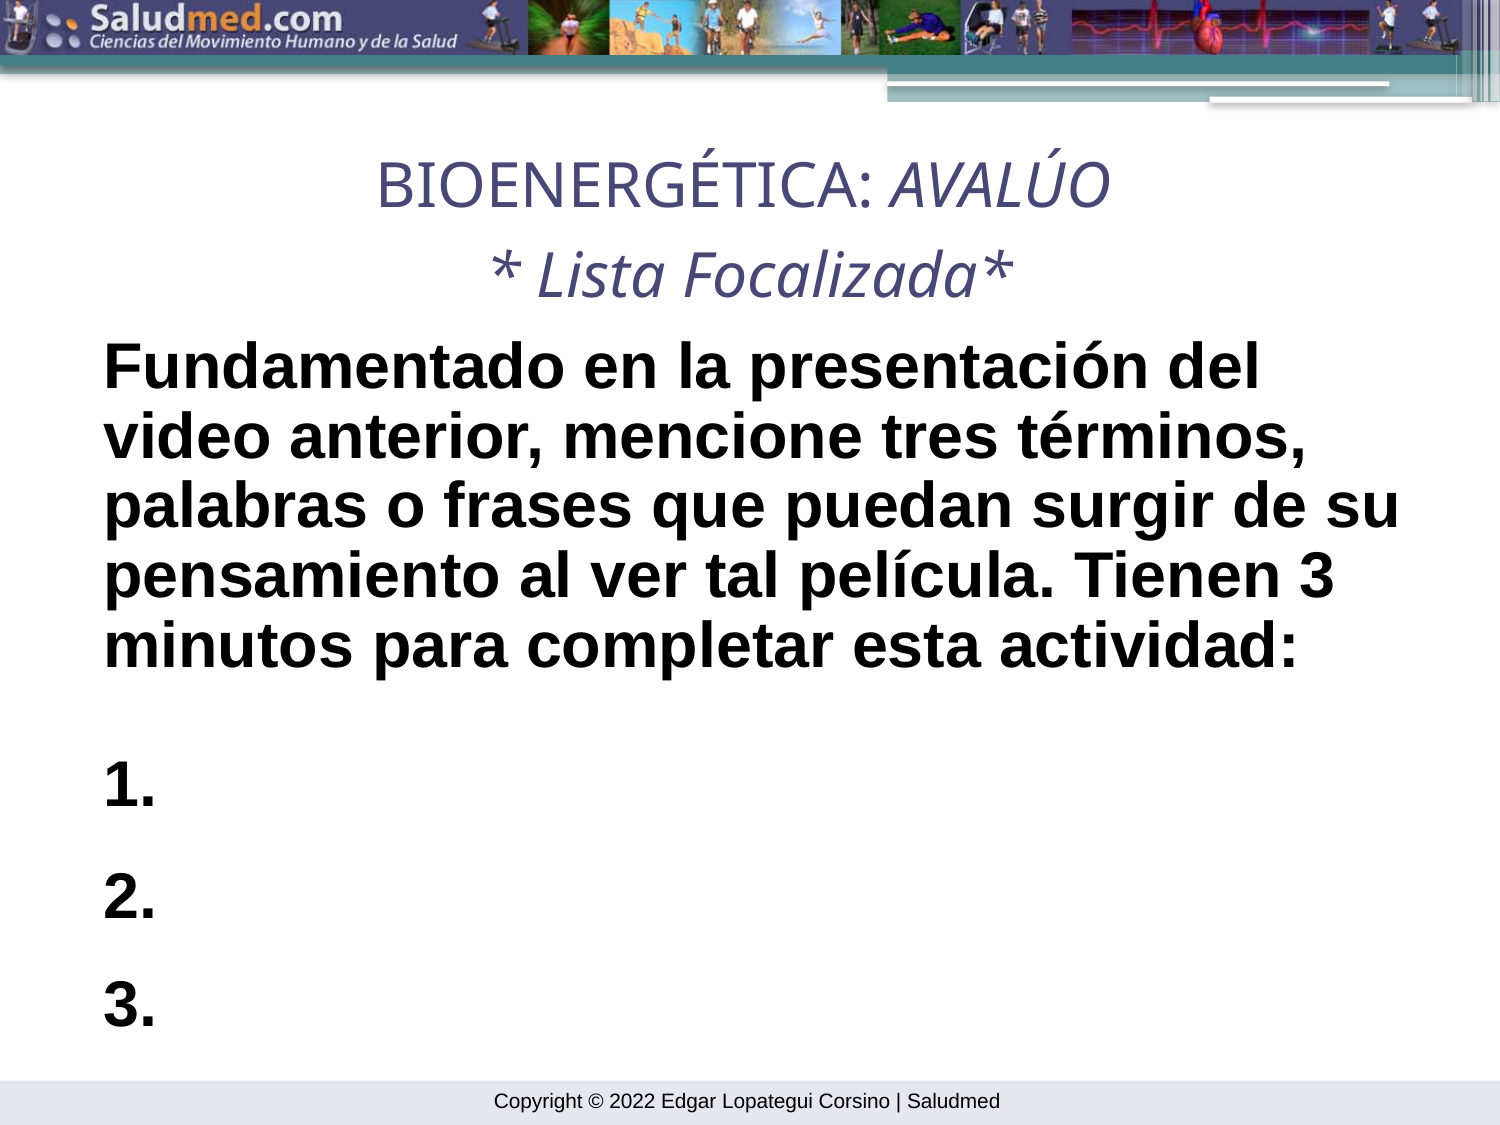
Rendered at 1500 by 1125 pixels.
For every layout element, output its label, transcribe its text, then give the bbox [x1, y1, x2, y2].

text_box BIOENERGÉTICA: AVALÚO * Lista Focalizada* [0, 137, 1500, 303]
picture [0, 0, 1460, 55]
text_box Fundamentado en la presentación del video anterior, mencione tres términos, palabras o frases que puedan surgir de su pensamiento al ver tal película. Tienen 3 minutos para completar esta actividad: 1. 2. 3. [88, 325, 1447, 1045]
